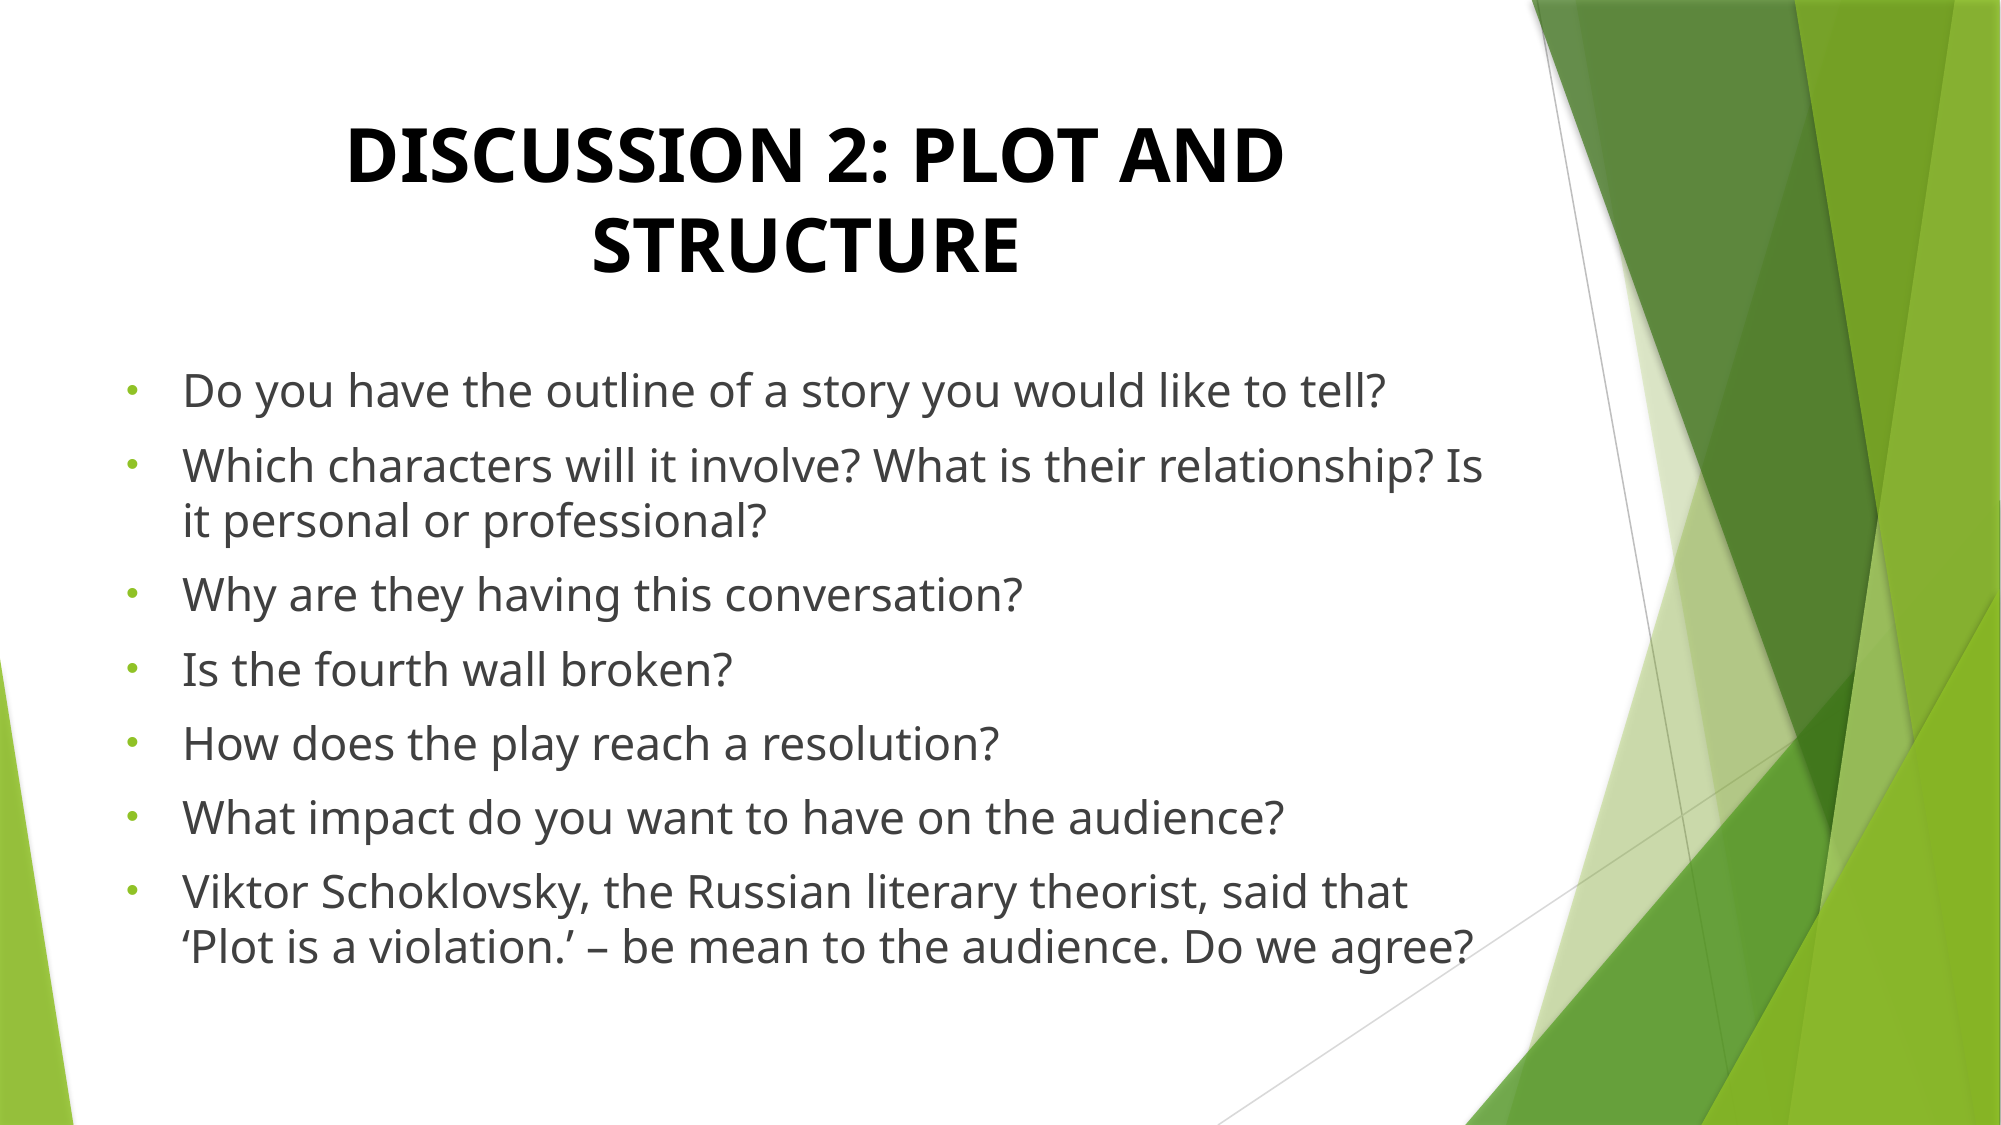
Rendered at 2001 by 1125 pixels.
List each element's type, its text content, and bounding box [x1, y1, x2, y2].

title DISCUSSION 2: PLOT AND STRUCTURE [111, 99, 1522, 317]
list Do you have the outline of a story you would like to tell? Which characters will it involve? What is their relationship? Is it personal or professional? Why are they having this conversation? Is the fourth wall broken? How does the play reach a resolution? What impact do you want to have on the audience? Viktor Schoklovsky, the Russian literary theorist, said that ‘Plot is a violation.’ – be mean to the audience. Do we agree? [111, 354, 1522, 992]
